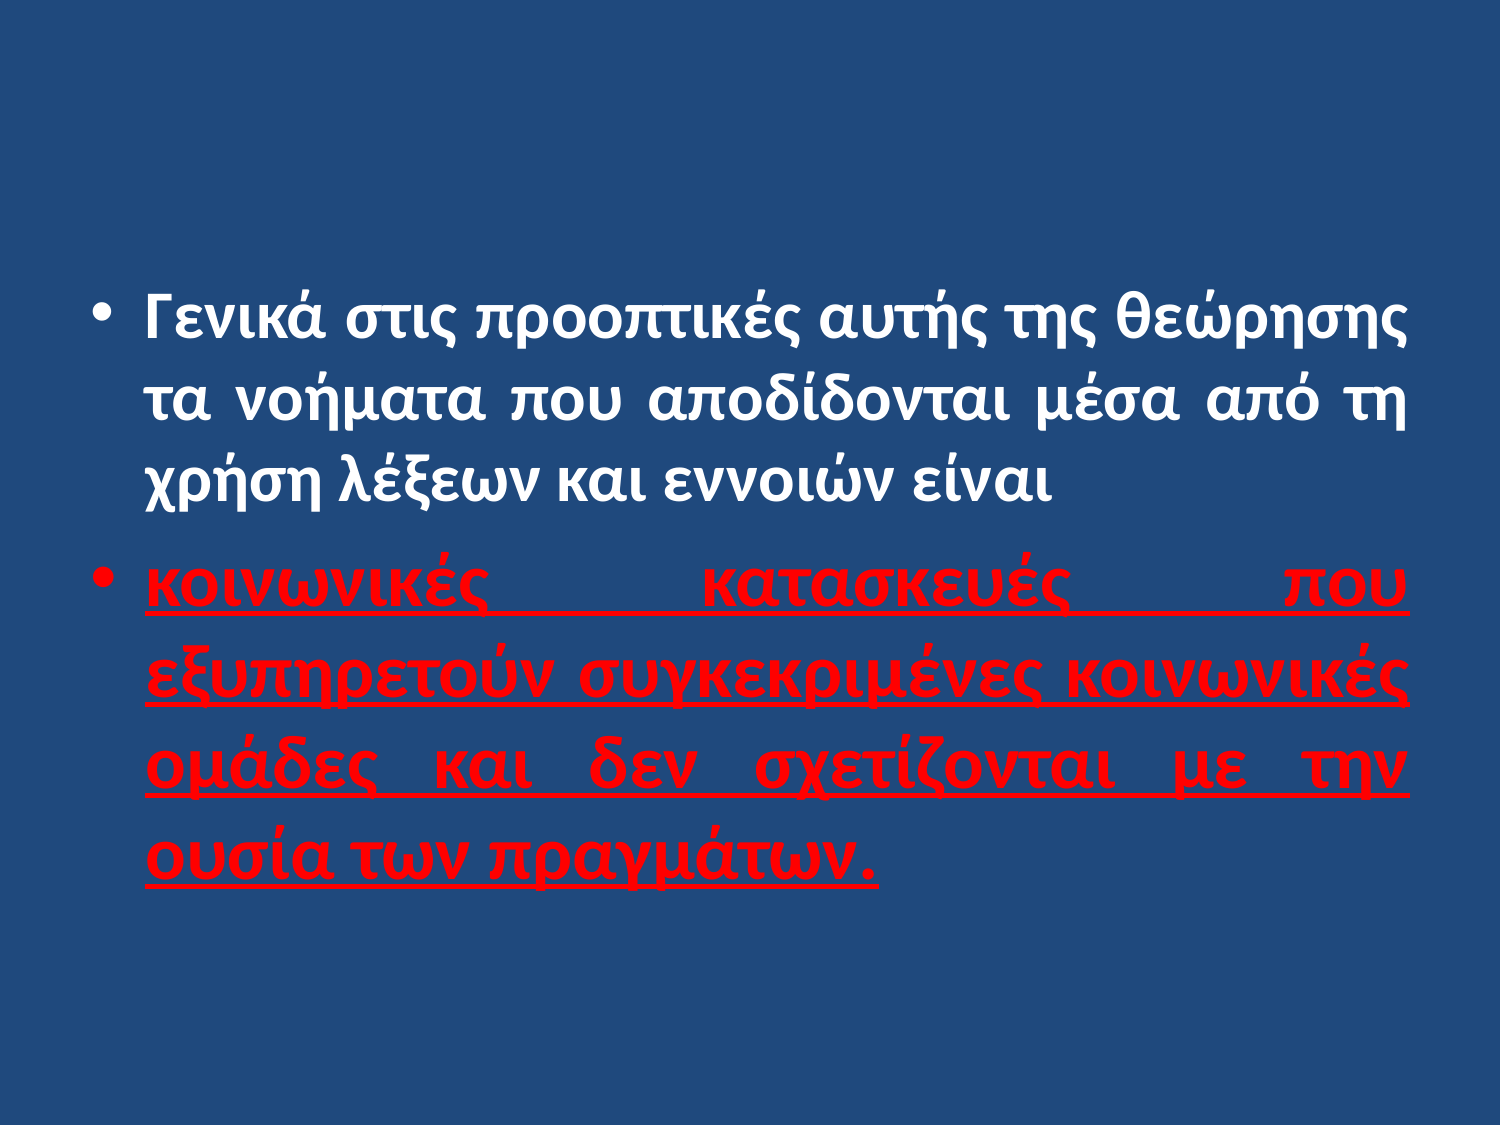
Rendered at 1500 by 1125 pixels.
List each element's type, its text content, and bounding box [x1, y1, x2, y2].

list Γενικά στις προοπτικές αυτής της θεώρησης τα νοήματα που αποδίδονται μέσα από τη χρήση λέξεων και εννοιών είναι κοινωνικές κατασκευές που εξυπηρετούν συγκεκριμένες κοινωνικές ομάδες και δεν σχετίζονται με την ουσία των πραγμάτων. [75, 262, 1425, 1005]
